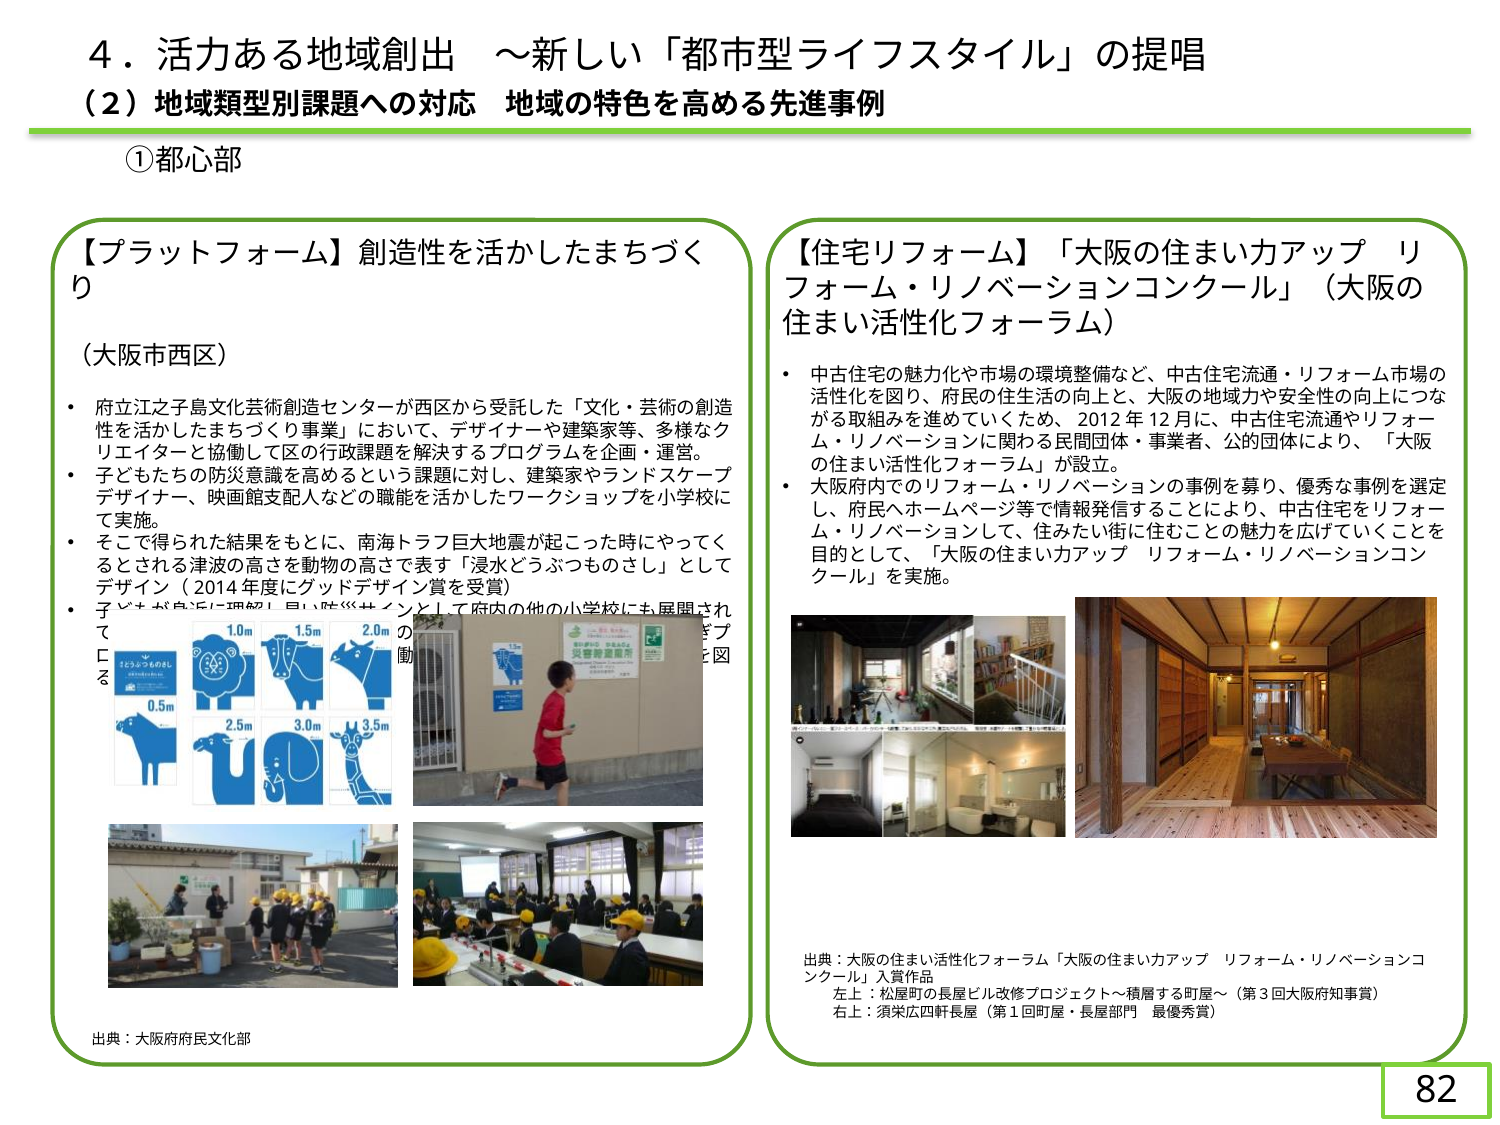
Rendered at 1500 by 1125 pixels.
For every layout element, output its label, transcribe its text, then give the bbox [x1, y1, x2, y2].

text_box ①都心部 [52, 142, 1441, 184]
picture [789, 615, 1066, 838]
picture [413, 822, 703, 986]
text_box 出典：大阪府府民文化部 [76, 1022, 715, 1056]
picture [107, 609, 398, 812]
picture [107, 824, 398, 988]
text_box ４．活力ある地域創出 ～新しい「都市型ライフスタイル」の提唱 [29, 24, 1365, 84]
text_box （２）地域類型別課題への対応 地域の特色を高める先進事例 [52, 78, 1384, 129]
picture [413, 613, 703, 806]
picture [1075, 597, 1437, 839]
text_box 【プラットフォーム】創造性を活かしたまちづくり （大阪市西区） 府立江之子島文化芸術創造センターが西区から受託した「文化・芸術の創造性を活かしたまちづくり事業」において、デザイナーや建築家等、多様なクリエイターと協働して区の行政課題を解決するプログラムを企画・運営。 子どもたちの防災意識を高めるという課題に対し、建築家やランドスケープデザイナー、映画館支配人などの職能を活かしたワークショップを小学校にて実施。 そこで得られた結果をもとに、南海トラフ巨大地震が起こった時にやってくるとされる津波の高さを動物の高さで表す「浸水どうぶつものさし」としてデザイン（2014年度にグッドデザイン賞を受賞） 子どもが身近に理解し易い防災サインとして府内の他の小学校にも展開されている。多様な技能を持つ市民してのクリエイター、学校、それをつなぎプログラム化する専門施設が連携・協働することで、従来にない課題解決を図ることができた事例。 [50, 217, 753, 1067]
text_box 【住宅リフォーム】「大阪の住まい力アップ リフォーム・リノベーションコンクール」（大阪の住まい活性化フォーラム） 中古住宅の魅力化や市場の環境整備など、中古住宅流通・リフォーム市場の活性化を図り、府民の住生活の向上と、大阪の地域力や安全性の向上につながる取組みを進めていくため、2012年12月に、中古住宅流通やリフォーム・リノベーションに関わる民間団体・事業者、公的団体により、 「大阪の住まい活性化フォーラム」が設立。 大阪府内でのリフォーム・リノベーションの事例を募り、優秀な事例を選定し、府民へホームページ等で情報発信することにより、中古住宅をリフォーム・リノベーションして、住みたい街に住むことの魅力を広げていくことを目的として、「大阪の住まい力アップ リフォーム・リノベーションコンクール」を実施。 [765, 217, 1468, 1067]
text_box 81 [1381, 1062, 1492, 1119]
text_box 出典：大阪の住まい活性化フォーラム「大阪の住まい力アップ リフォーム・リノベーションコンクール」入賞作品 左上 ：松屋町の長屋ビル改修プロジェクト～積層する町屋～（第３回大阪府知事賞） 右上：須栄広四軒長屋（第１回町屋・長屋部門 最優秀賞） [788, 943, 1447, 1028]
